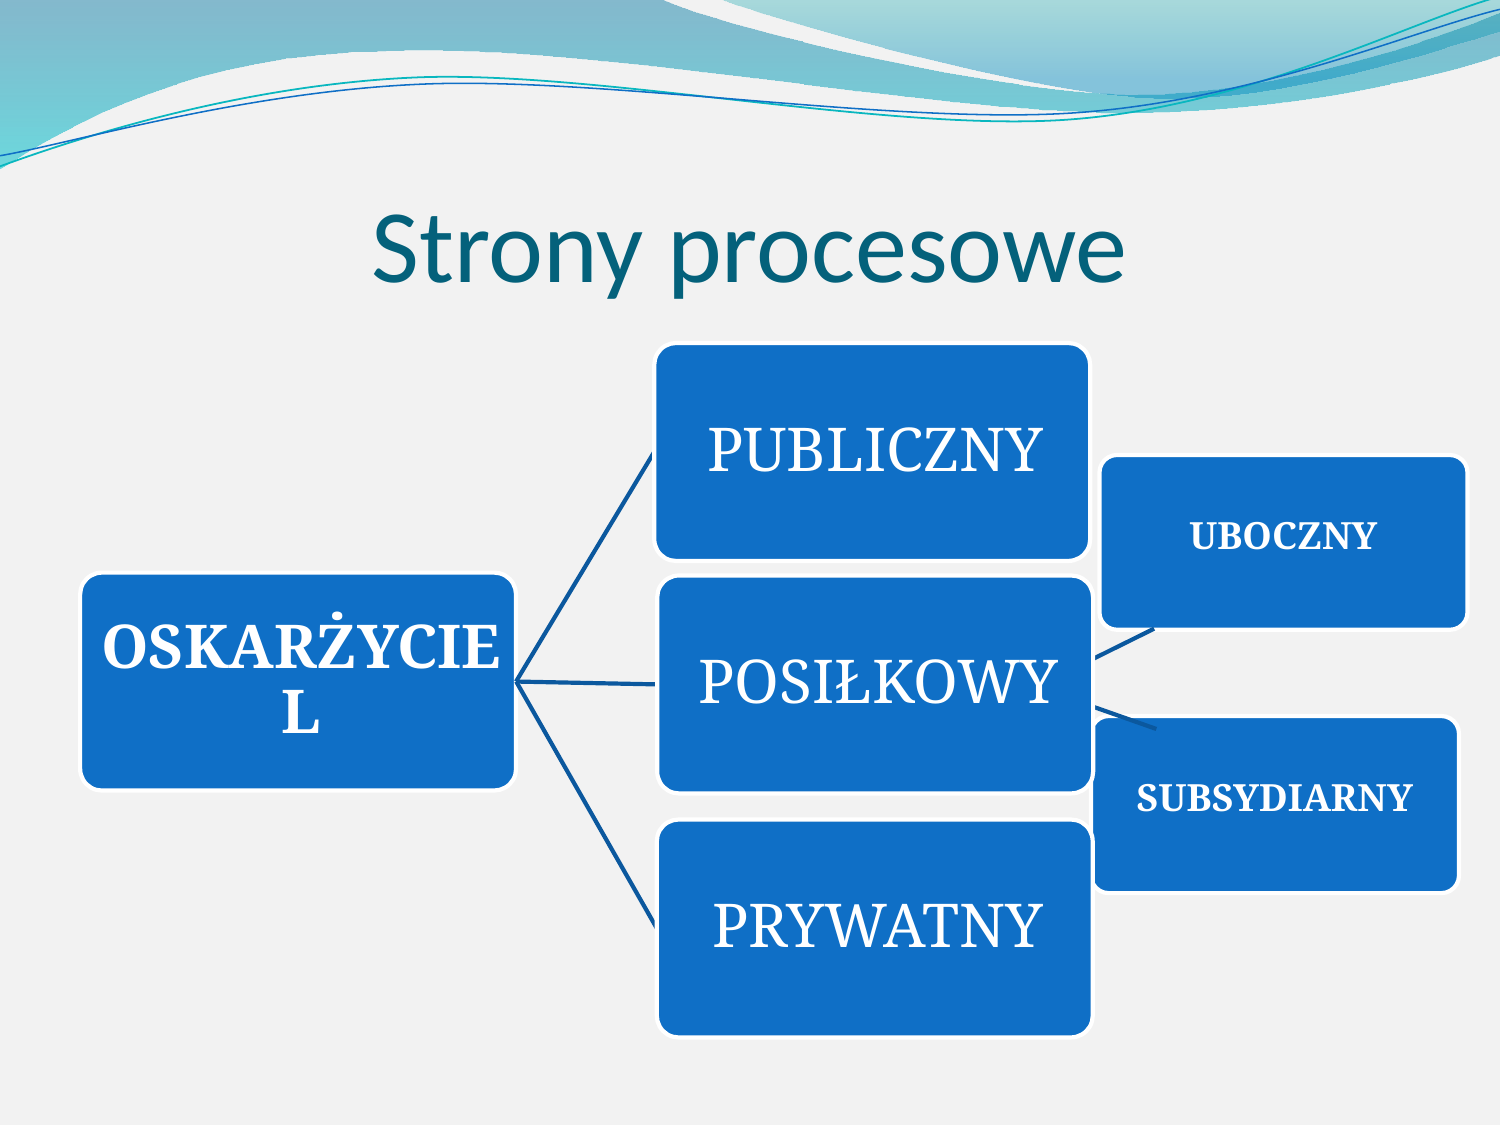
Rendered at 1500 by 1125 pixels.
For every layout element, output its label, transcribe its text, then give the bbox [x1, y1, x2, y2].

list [74, 317, 1426, 1038]
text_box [1432, 428, 1468, 630]
title Strony procesowe [75, 115, 1425, 303]
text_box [1432, 715, 1460, 919]
